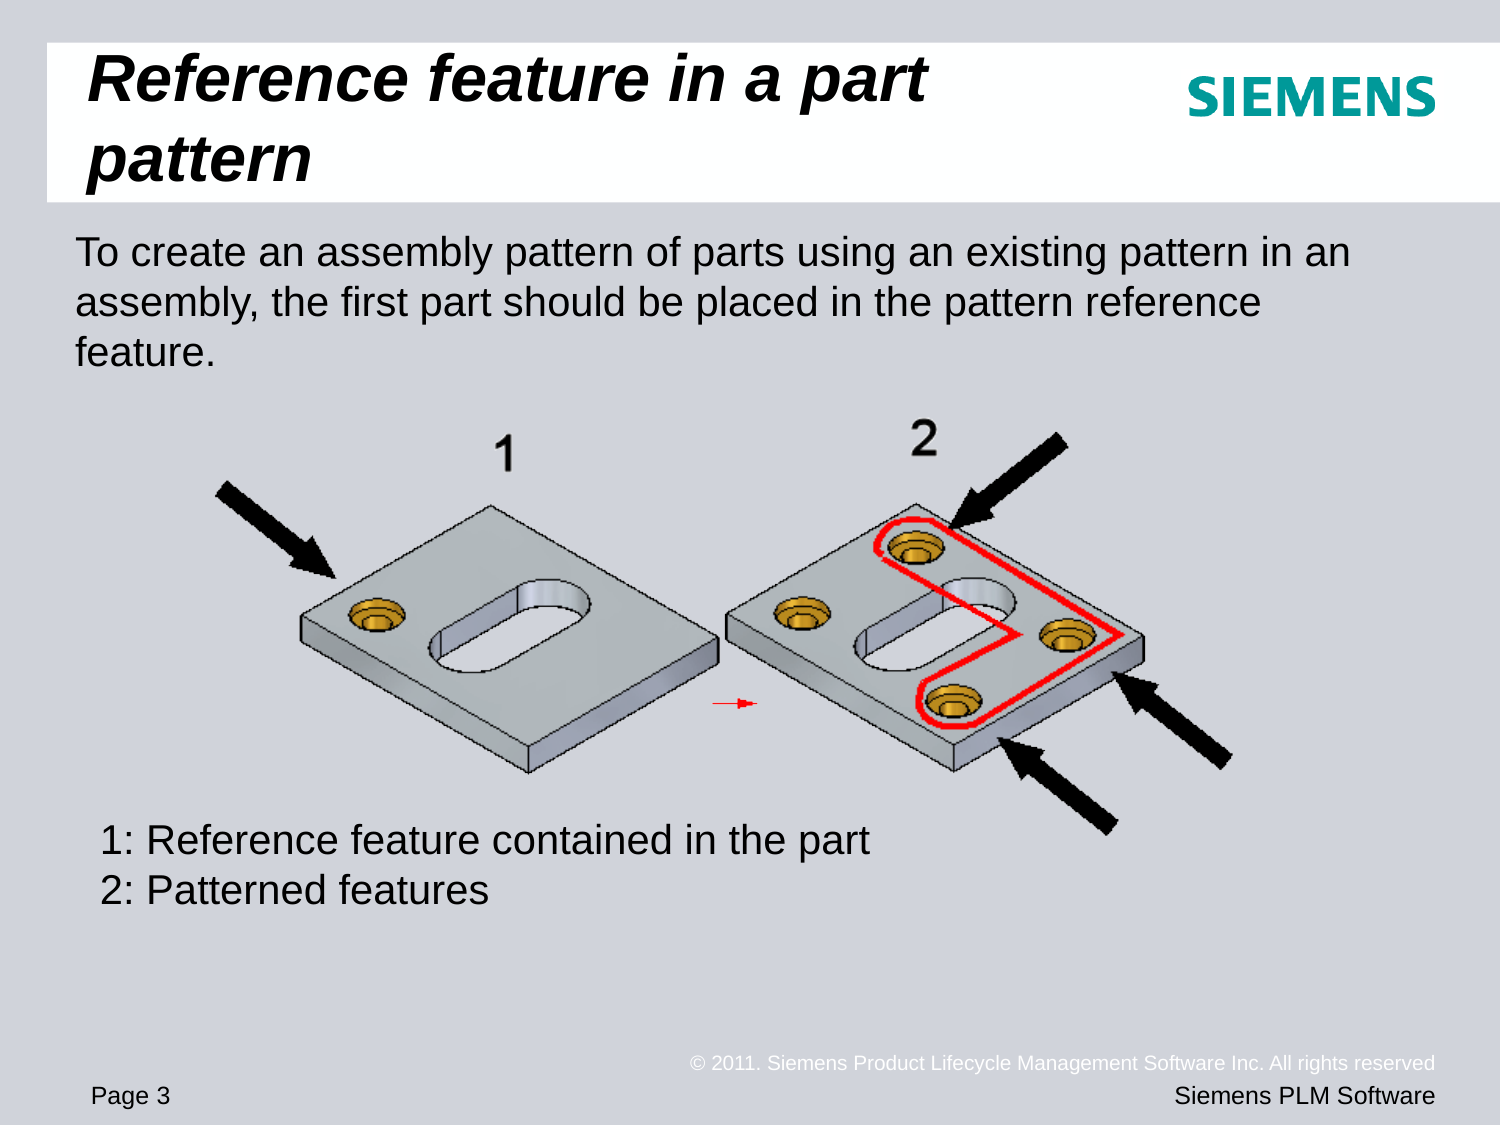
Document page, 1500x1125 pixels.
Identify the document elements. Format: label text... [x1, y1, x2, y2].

picture [212, 374, 1252, 877]
picture [1181, 69, 1444, 123]
list To create an assembly pattern of parts using an existing pattern in an assembly, the first part should be placed in the pattern reference feature. [74, 224, 1376, 401]
text_box 1: Reference feature contained in the part 2: Patterned features [99, 812, 1400, 988]
title Reference feature in a part pattern [87, 62, 1108, 196]
